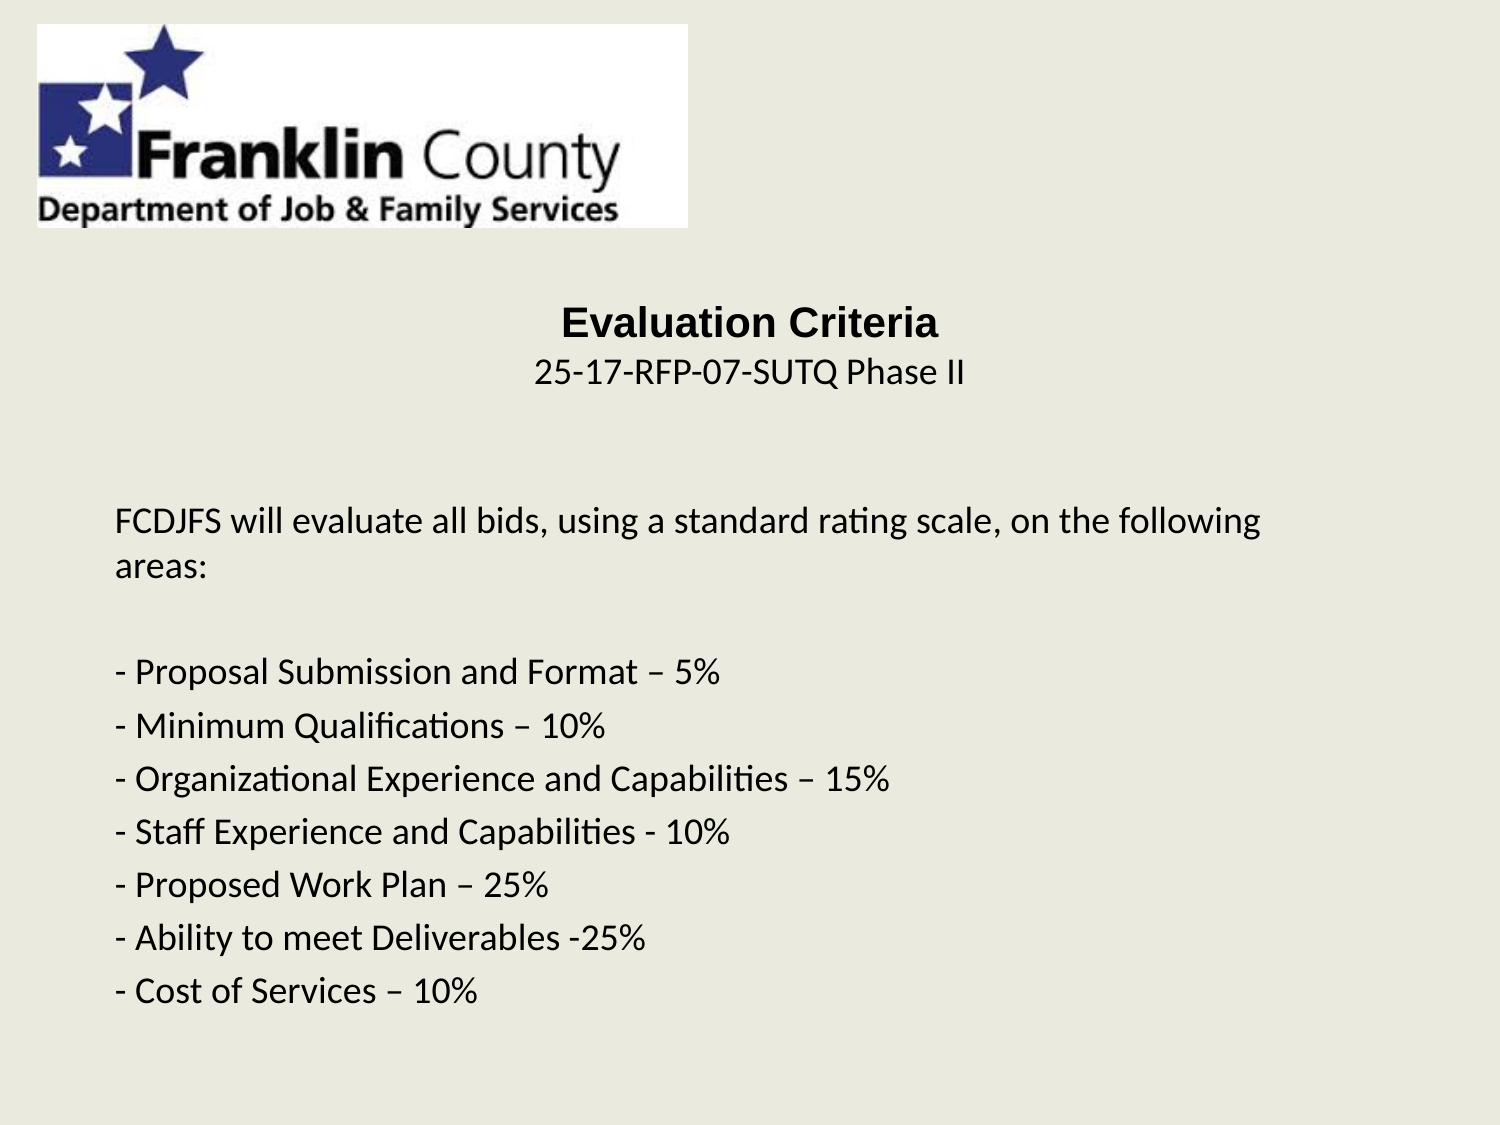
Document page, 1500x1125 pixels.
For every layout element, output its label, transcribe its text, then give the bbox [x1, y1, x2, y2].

picture [37, 24, 688, 228]
subtitle FCDJFS will evaluate all bids, using a standard rating scale, on the following areas: - Proposal Submission and Format – 5% - Minimum Qualifications – 10% - Organizational Experience and Capabilities – 15% - Staff Experience and Capabilities - 10% - Proposed Work Plan – 25% - Ability to meet Deliverables -25% - Cost of Services – 10% [99, 487, 1375, 1025]
title Evaluation Criteria 25-17-RFP-07-SUTQ Phase II [112, 287, 1388, 451]
